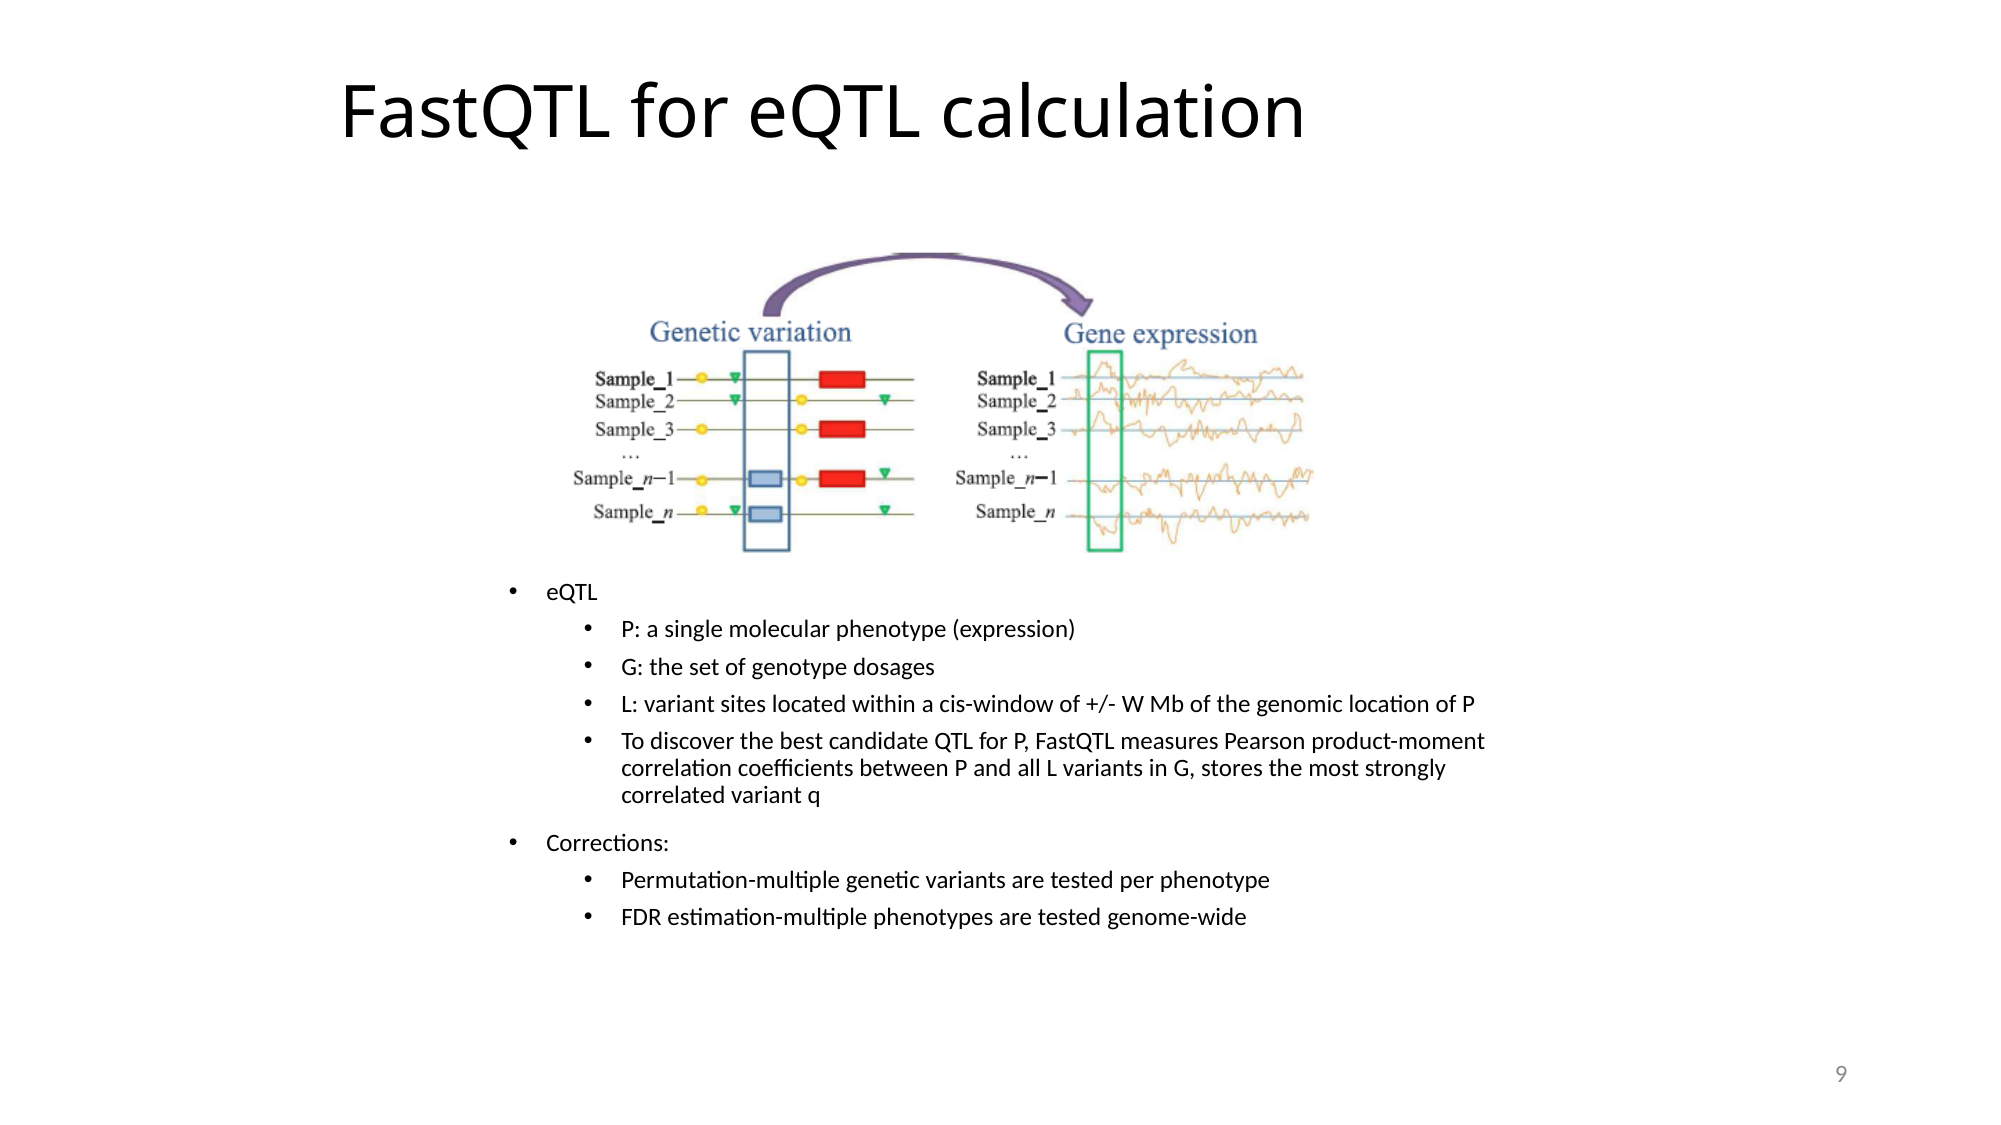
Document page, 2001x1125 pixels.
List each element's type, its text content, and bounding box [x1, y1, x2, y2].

title FastQTL for eQTL calculation [324, 43, 1338, 185]
list eQTL P: a single molecular phenotype (expression) G: the set of genotype dosages L: variant sites located within a cis-window of +/- W Mb of the genomic location of P To discover the best candidate QTL for P, FastQTL measures Pearson product-moment correlation coefficients between P and all L variants in G, stores the most strongly correlated variant q Corrections: Permutation-multiple genetic variants are tested per phenotype FDR estimation-multiple phenotypes are tested genome-wide [493, 571, 1507, 1000]
slide_number 8 [1412, 1042, 1863, 1103]
picture [536, 228, 1333, 568]
